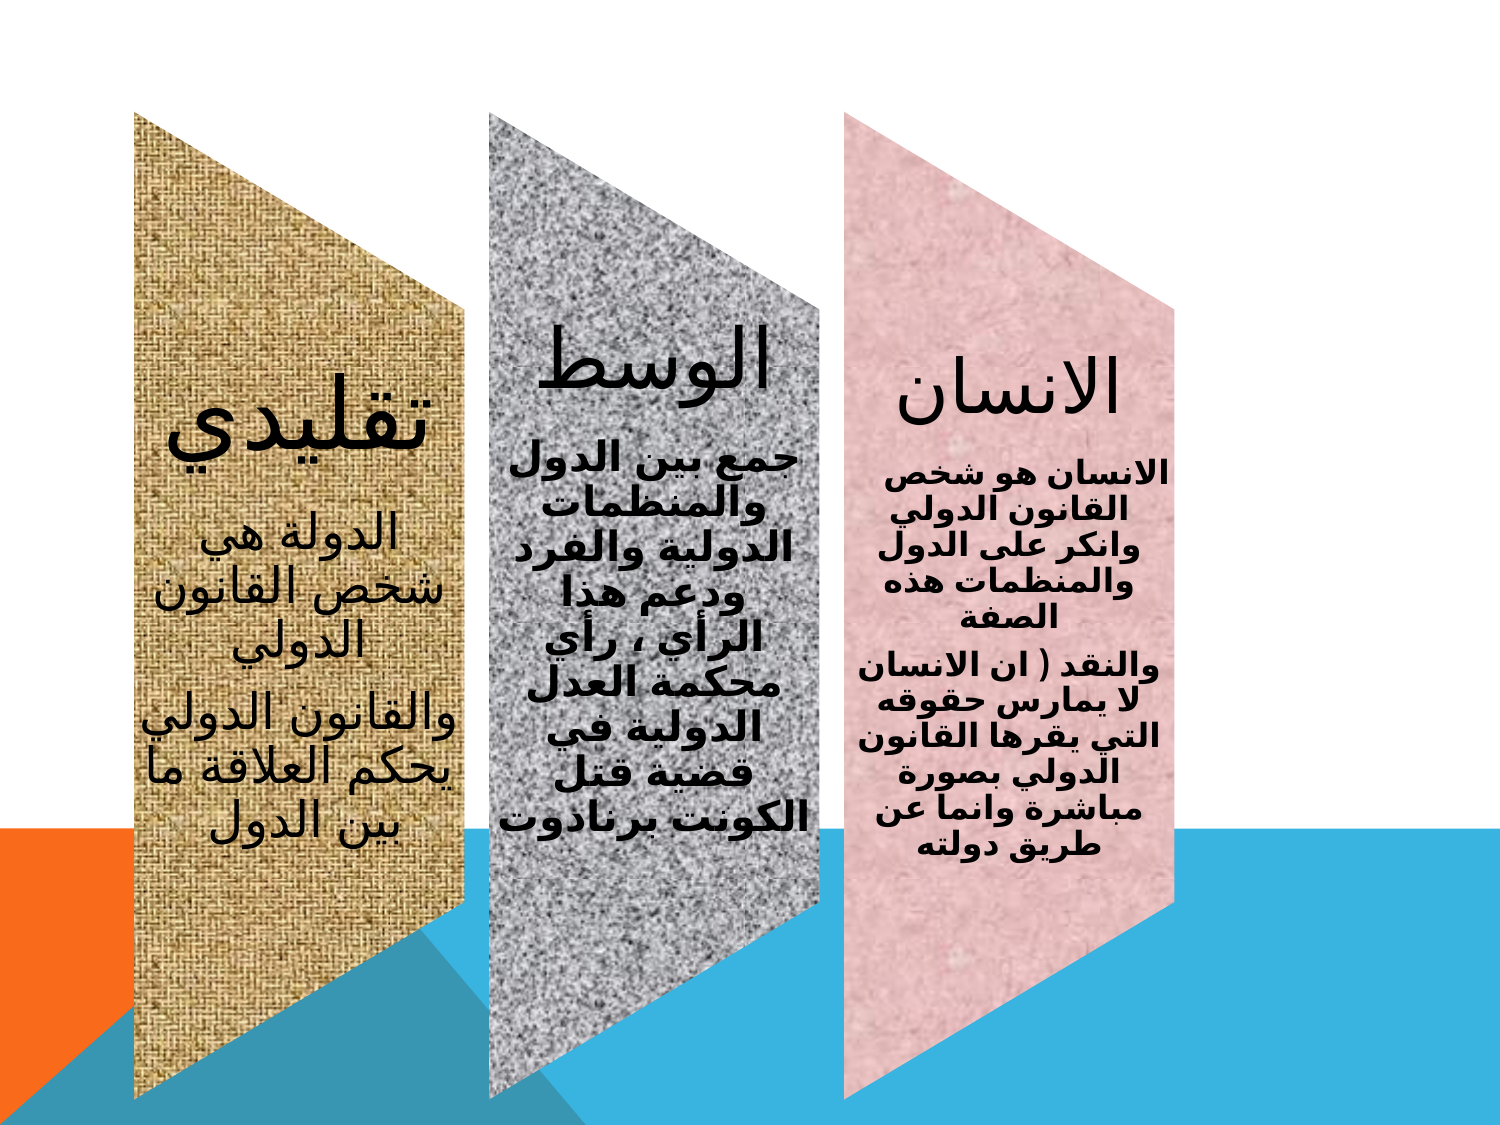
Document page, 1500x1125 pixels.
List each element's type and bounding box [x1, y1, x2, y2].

text_box [133, 111, 1175, 1100]
